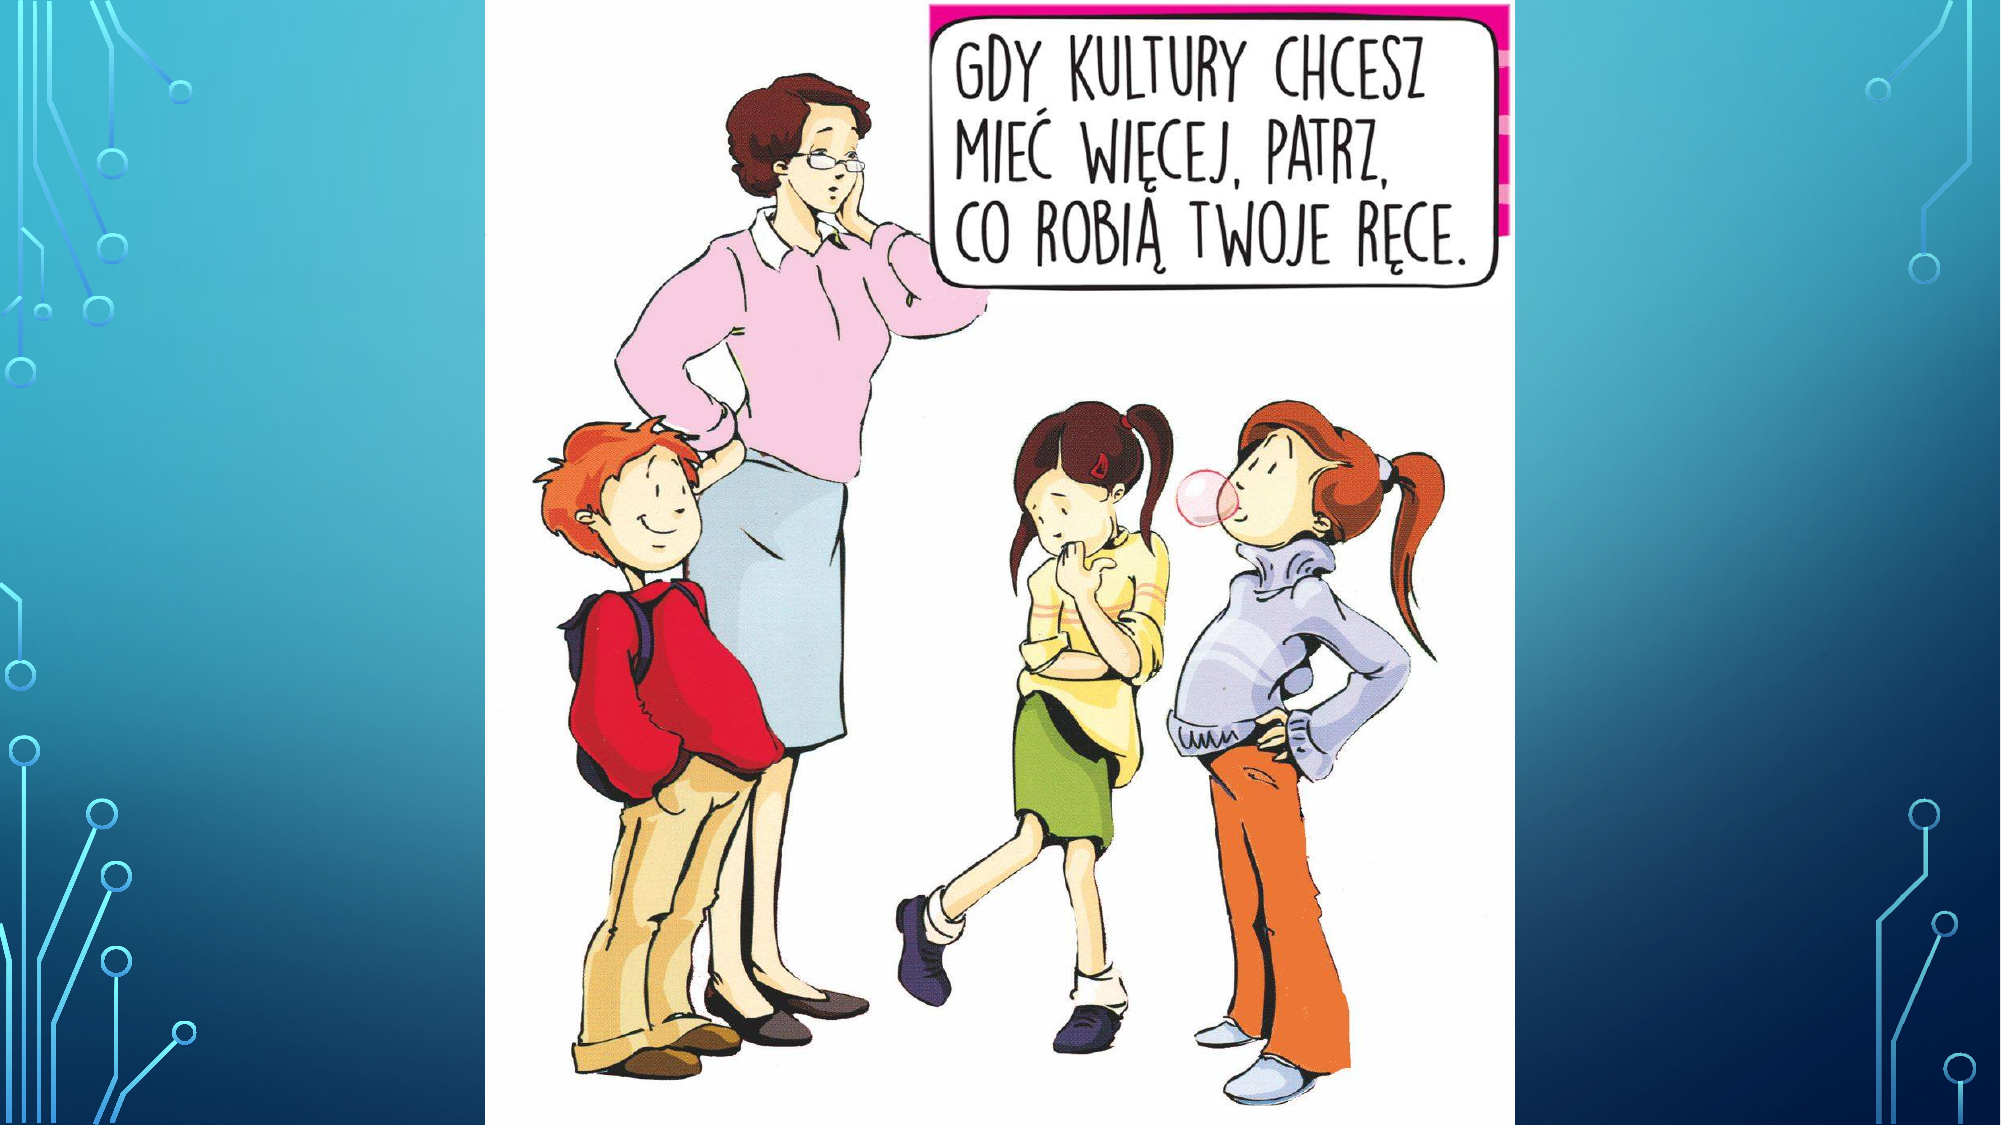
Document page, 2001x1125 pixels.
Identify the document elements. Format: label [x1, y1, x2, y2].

picture [485, 0, 1515, 1125]
